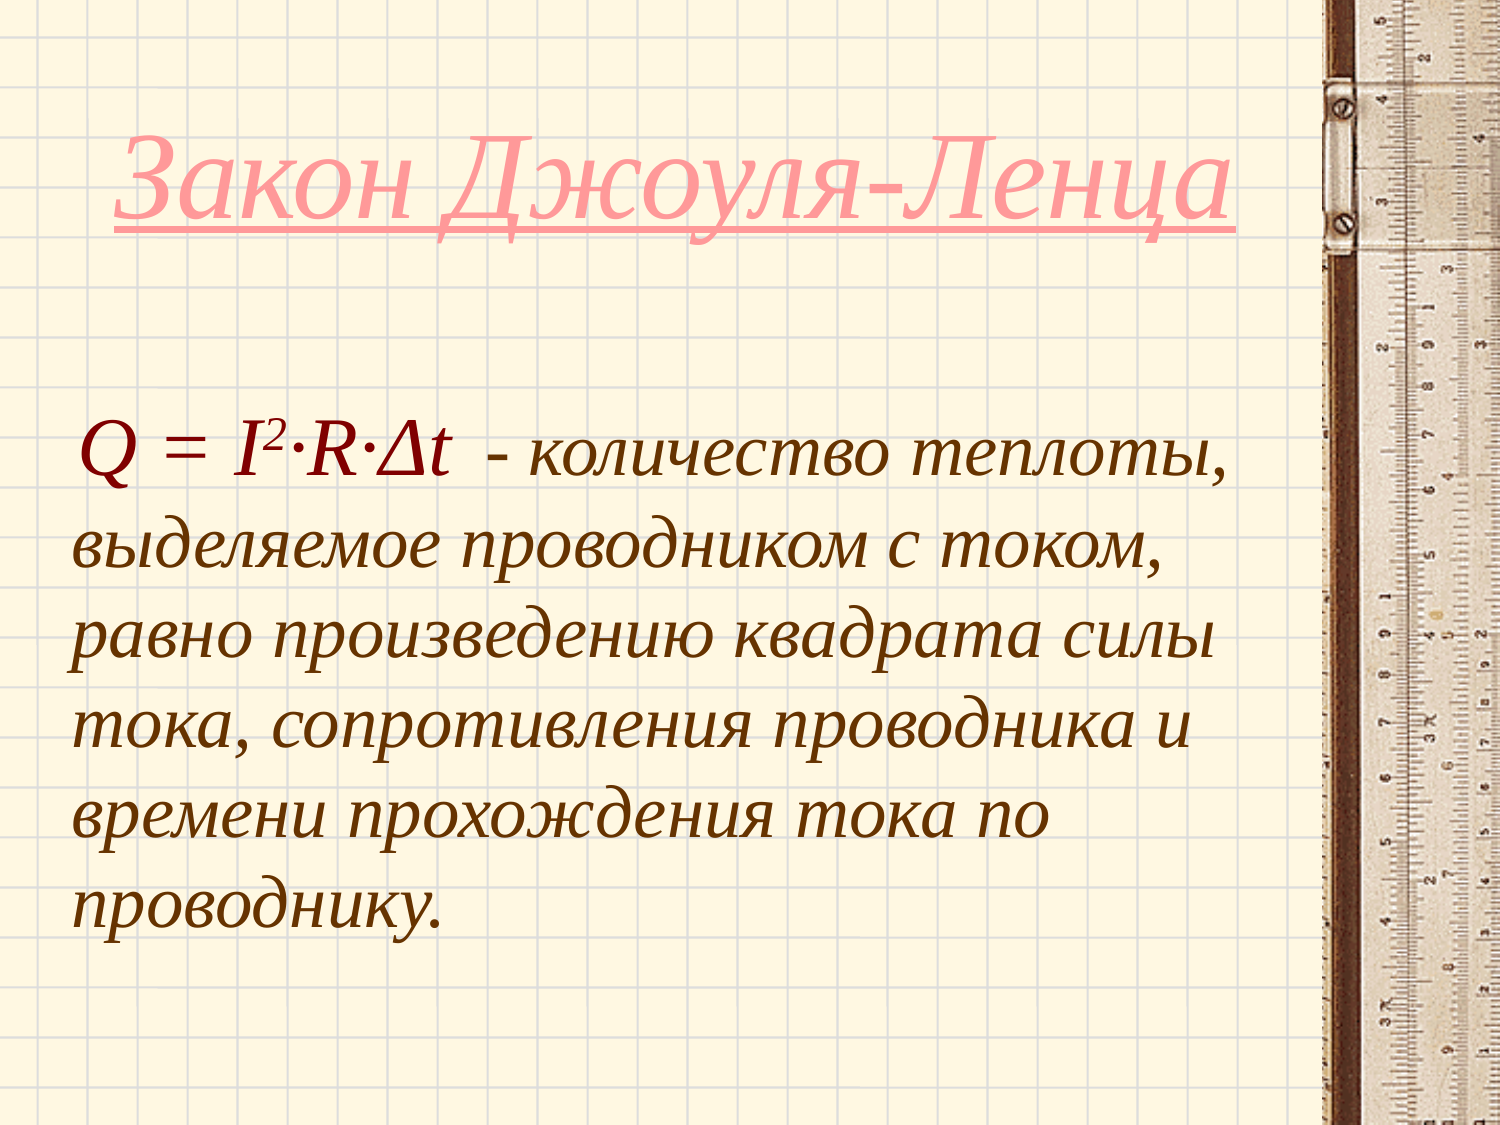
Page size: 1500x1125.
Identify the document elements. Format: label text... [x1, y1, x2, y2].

list Q = I2·R·Δt - количество теплоты, выделяемое проводником с током, равно произведению квадрата силы тока, сопротивления проводника и времени прохождения тока по проводнику. [0, 267, 1371, 987]
title Закон Джоуля-Ленца [37, 75, 1313, 263]
picture [1322, 0, 1500, 1125]
